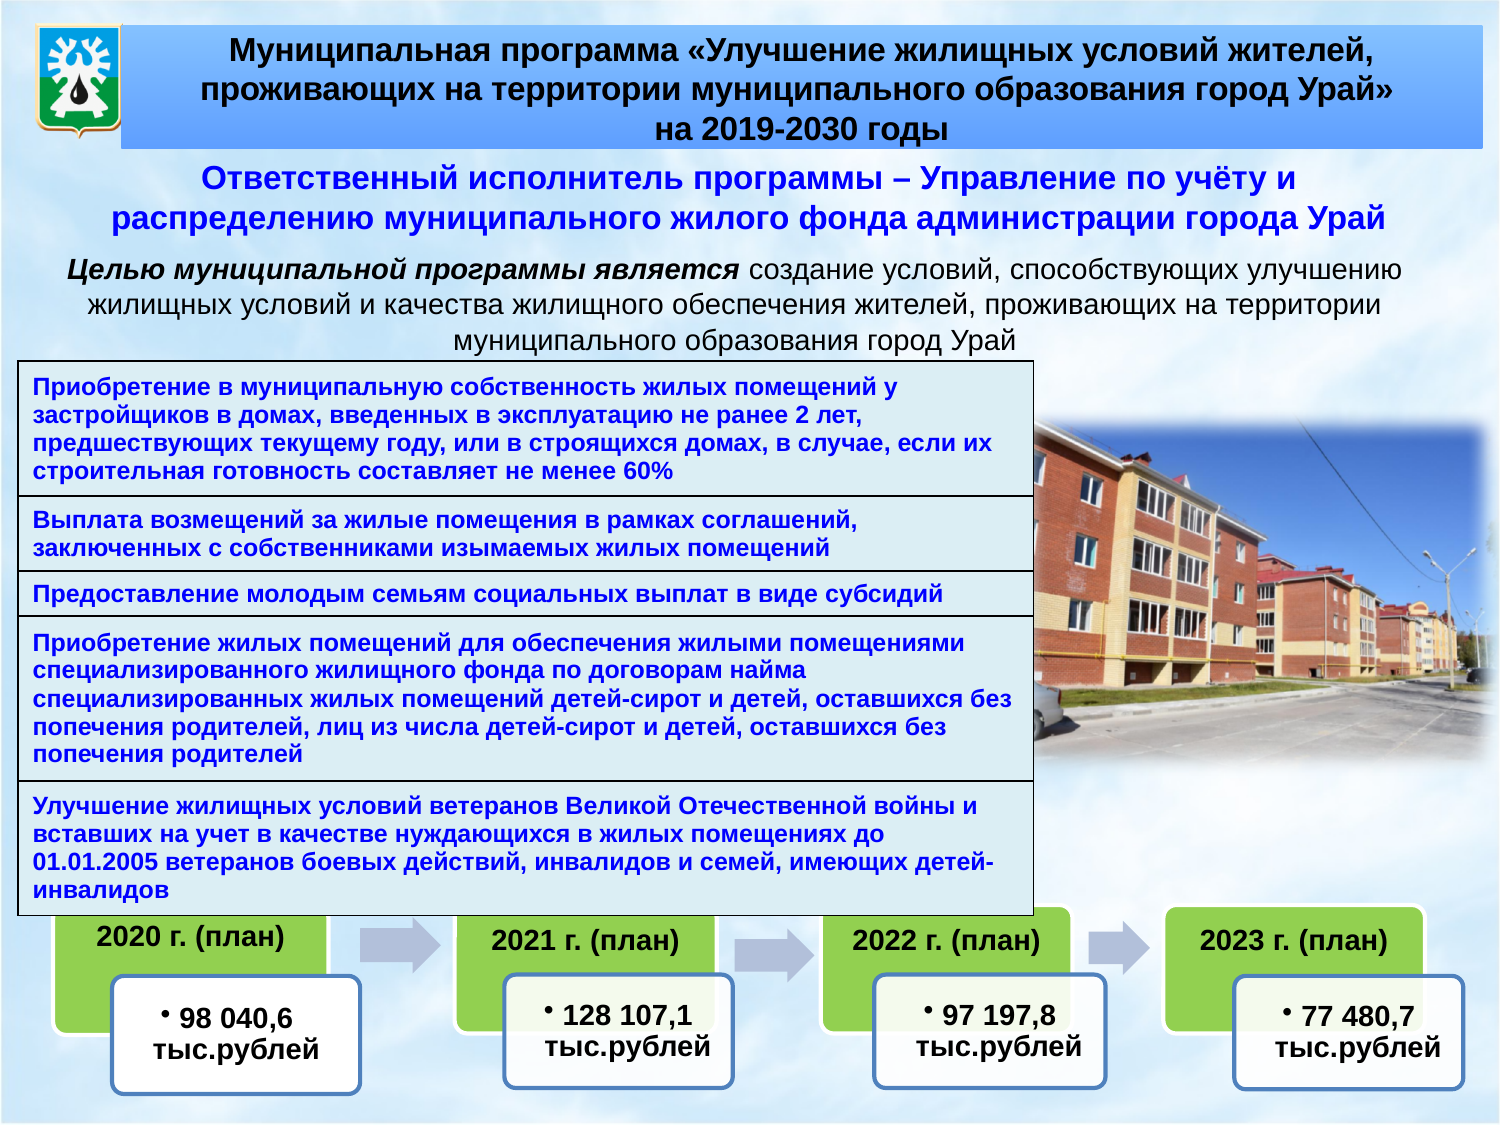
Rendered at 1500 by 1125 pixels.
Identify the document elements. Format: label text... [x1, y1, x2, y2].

table_cell Предоставление молодым семьям социальных выплат в виде субсидий [19, 572, 1008, 615]
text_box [111, 975, 361, 1095]
picture [0, 0, 1500, 1125]
table_header Приобретение в муниципальную собственность жилых помещений у застройщиков в домах, введенных в эксплуатацию не ранее 2 лет, предшествующих текущему году, или в строящихся домах, в случае, если их строительная готовность составляет не менее 60% [19, 362, 1033, 495]
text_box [359, 916, 442, 974]
text_box Целью муниципальной программы является создание условий, способствующих улучшению жилищных условий и качества жилищного обеспечения жителей, проживающих на территории муниципального образования город Урай [35, 243, 1435, 364]
table_cell Выплата возмещений за жилые помещения в рамках соглашений, заключенных с собственниками изымаемых жилых помещений [19, 497, 1008, 570]
text_box Ответственный исполнитель программы – Управление по учёту и распределению муниципального жилого фонда администрации города Урай [82, 148, 1417, 243]
table_cell Улучшение жилищных условий ветеранов Великой Отечественной войны и вставших на учет в качестве нуждающихся в жилых помещениях до 01.01.2005 ветеранов боевых действий, инвалидов и семей, имеющих детей-инвалидов [19, 782, 1033, 915]
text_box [442, 869, 1483, 1108]
text_box Муниципальная программа «Улучшение жилищных условий жителей, проживающих на территории муниципального образования город Урай» на 2019-2030 годы [119, 24, 1484, 151]
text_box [52, 904, 329, 1036]
table_cell Приобретение жилых помещений для обеспечения жилыми помещениями специализированного жилищного фонда по договорам найма специализированных жилых помещений детей-сирот и детей, оставшихся без попечения родителей, лиц из числа детей-сирот и детей, оставшихся без попечения родителей [19, 617, 1010, 780]
